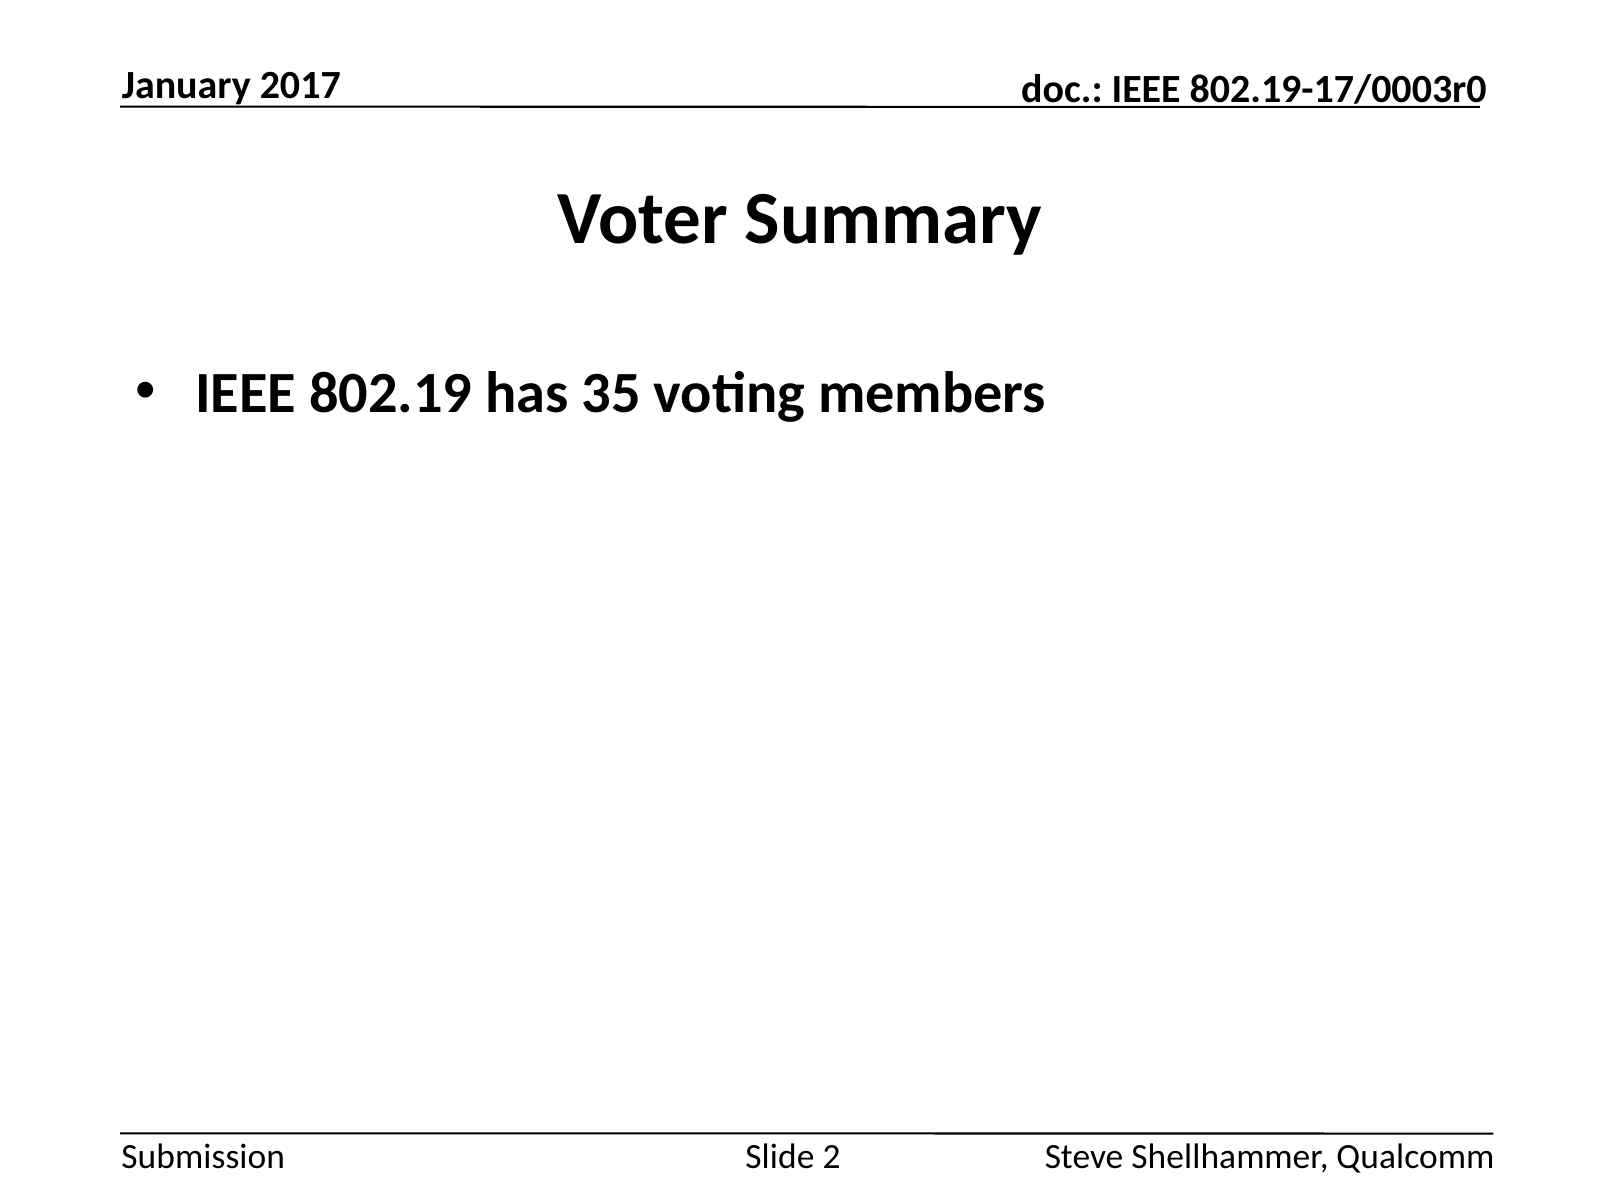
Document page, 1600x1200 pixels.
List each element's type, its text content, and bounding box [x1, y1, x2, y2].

footer Steve Shellhammer, Qualcomm [937, 1132, 1495, 1174]
list IEEE 802.19 has 35 voting members [119, 346, 1480, 1067]
slide_number Slide 2 [733, 1132, 854, 1197]
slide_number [121, 58, 451, 107]
title Voter Summary [119, 119, 1480, 307]
